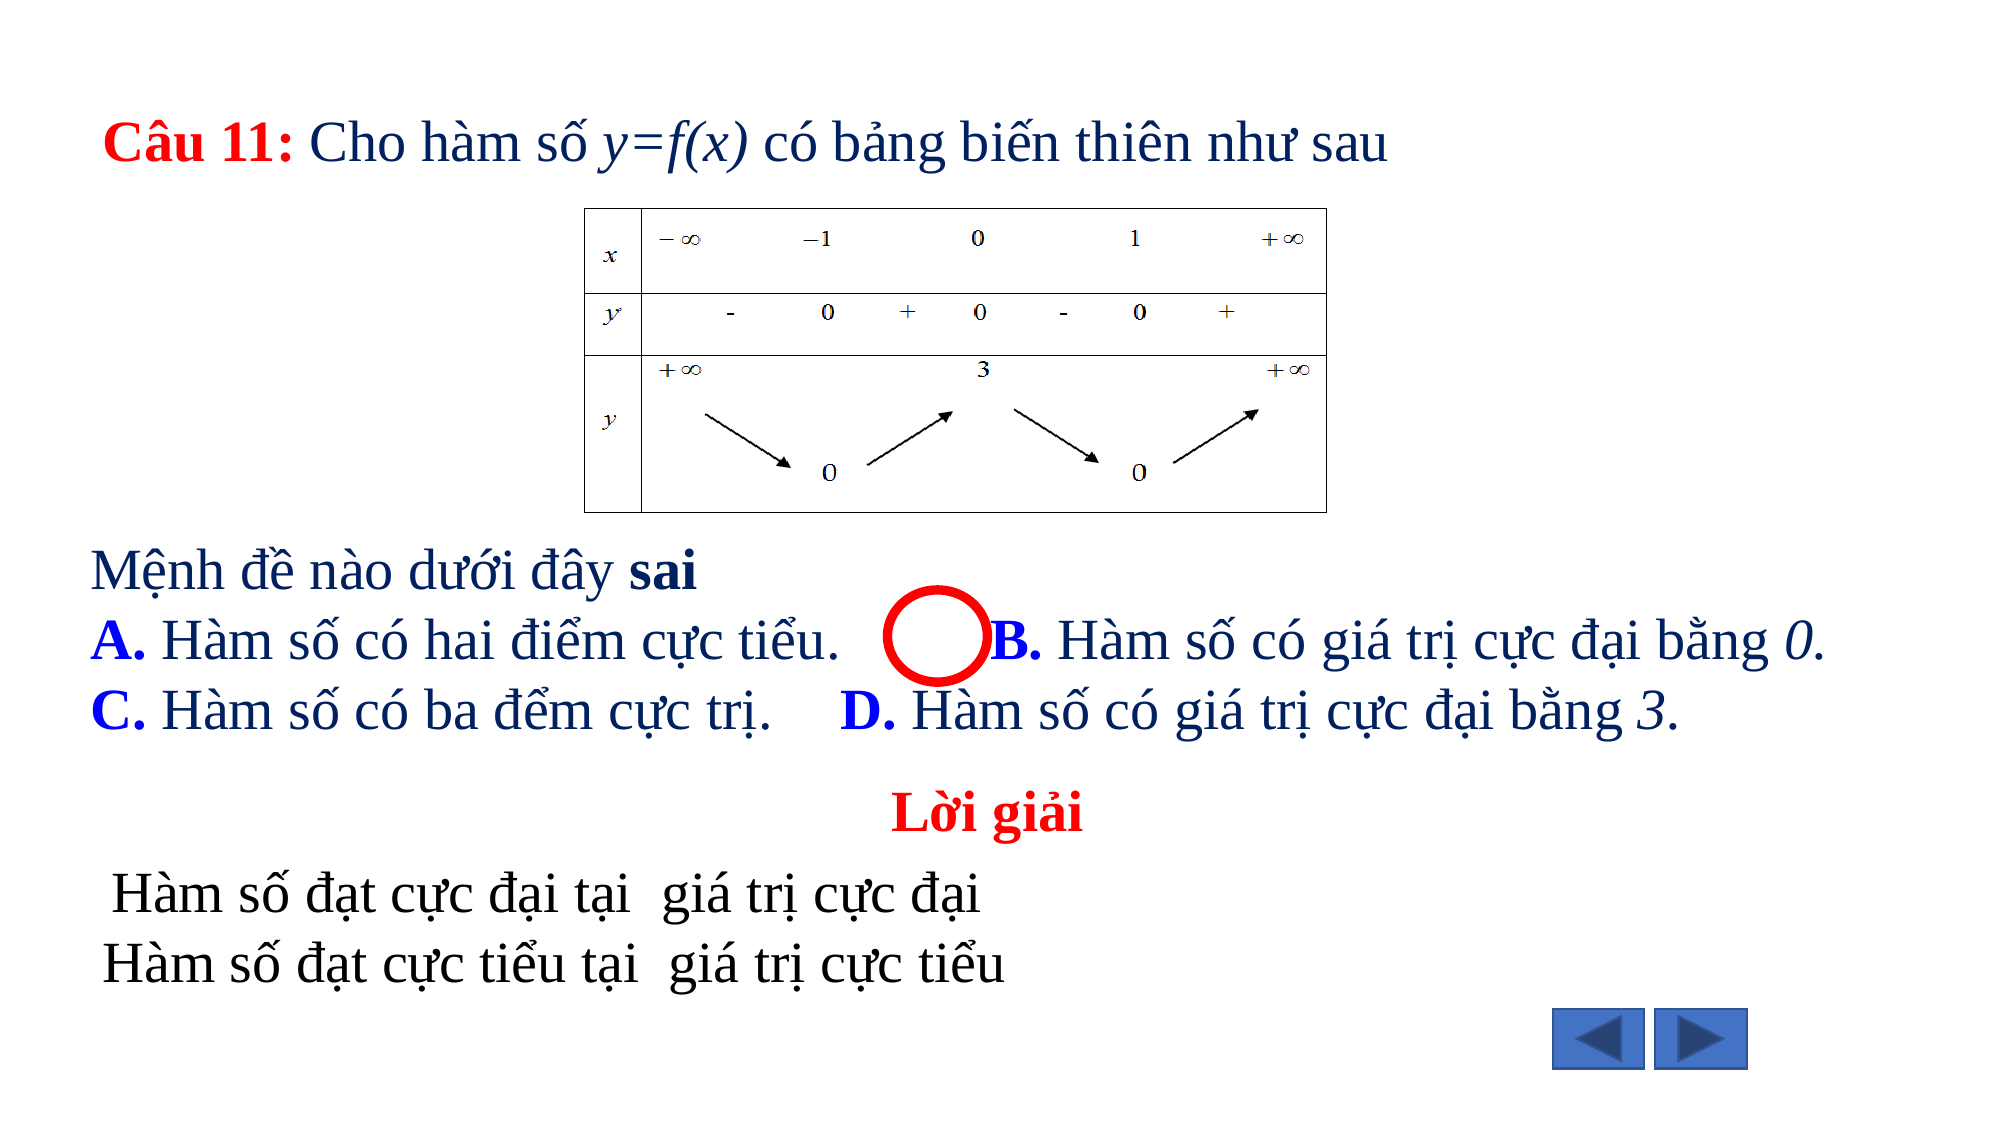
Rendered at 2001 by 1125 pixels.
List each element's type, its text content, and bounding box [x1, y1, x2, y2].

text_box Mệnh đề nào dưới đây sai A. Hàm số có hai điểm cực tiểu. B. Hàm số có giá trị cực đại bằng 0. C. Hàm số có ba đểm cực trị. D. Hàm số có giá trị cực đại bằng 3. [74, 523, 1963, 749]
text_box [1552, 1008, 1645, 1070]
text_box [1654, 1008, 1748, 1070]
picture [575, 199, 1338, 517]
text_box [886, 588, 989, 684]
text_box Câu 11: Cho hàm số y=f(x) có bảng biến thiên như sau [87, 96, 1688, 181]
